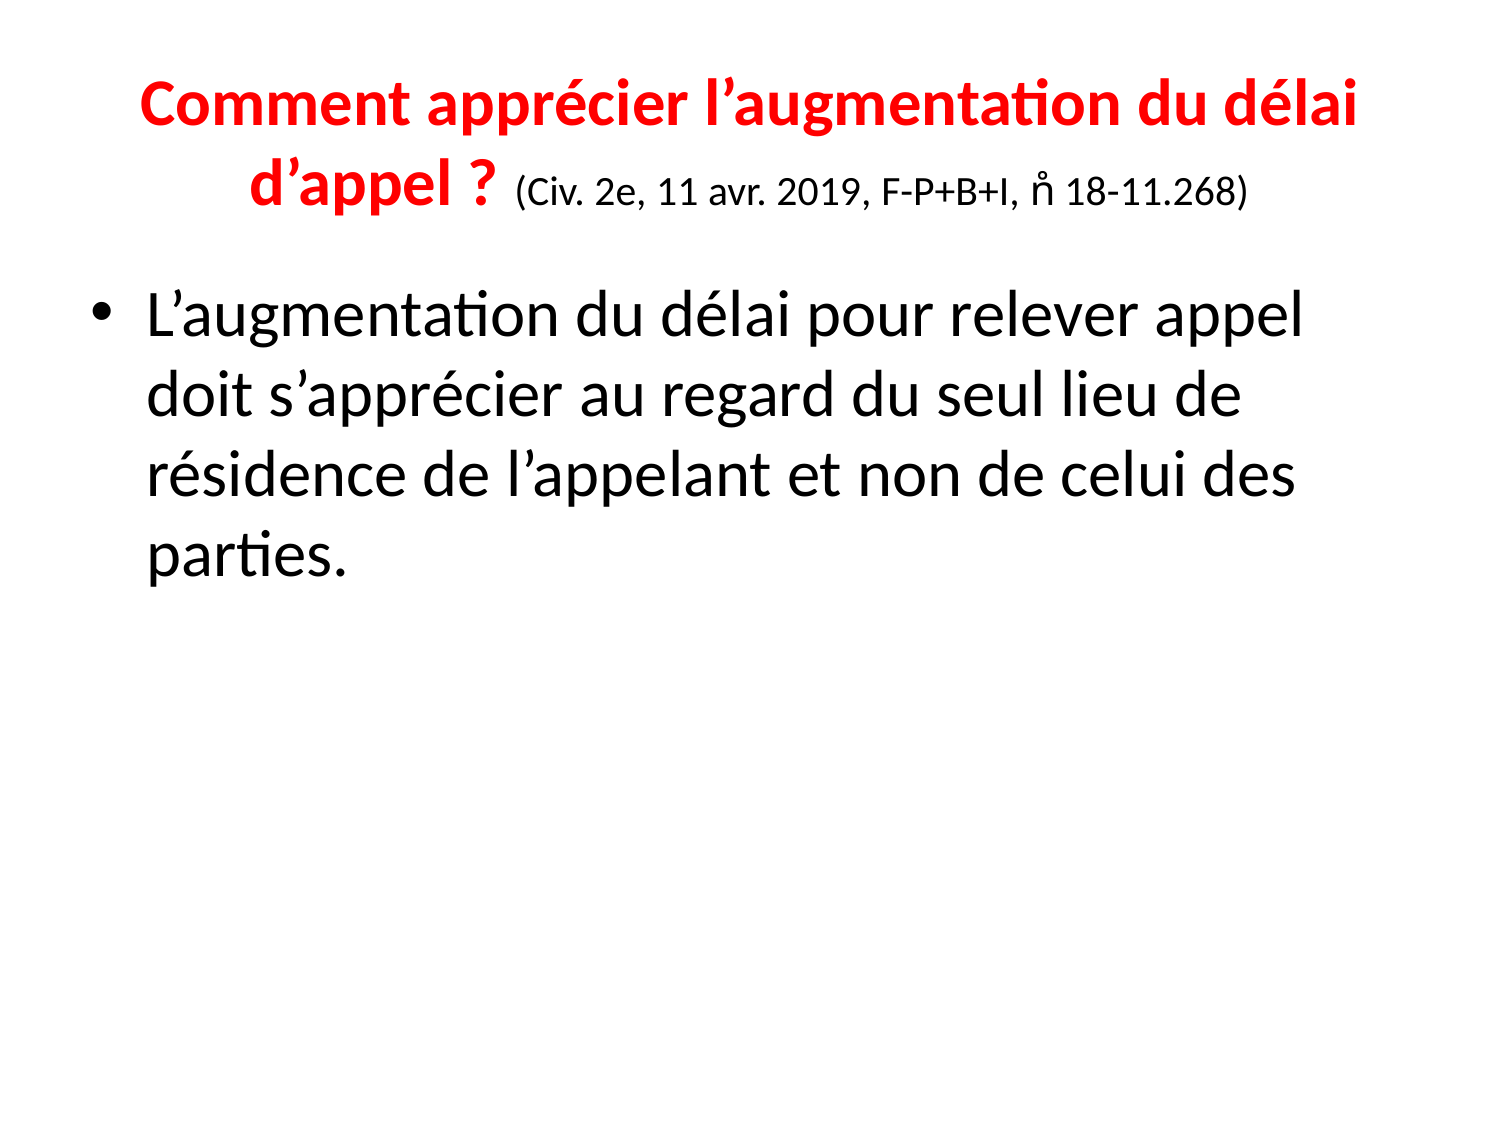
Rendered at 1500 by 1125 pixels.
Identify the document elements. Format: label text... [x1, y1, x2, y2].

list L’augmentation du délai pour relever appel doit s’apprécier au regard du seul lieu de résidence de l’appelant et non de celui des parties. [75, 262, 1425, 1005]
title Comment apprécier l’augmentation du délai d’appel ? (Civ. 2e, 11 avr. 2019, F-P+B+I, n̊ 18-11.268) [75, 45, 1425, 233]
